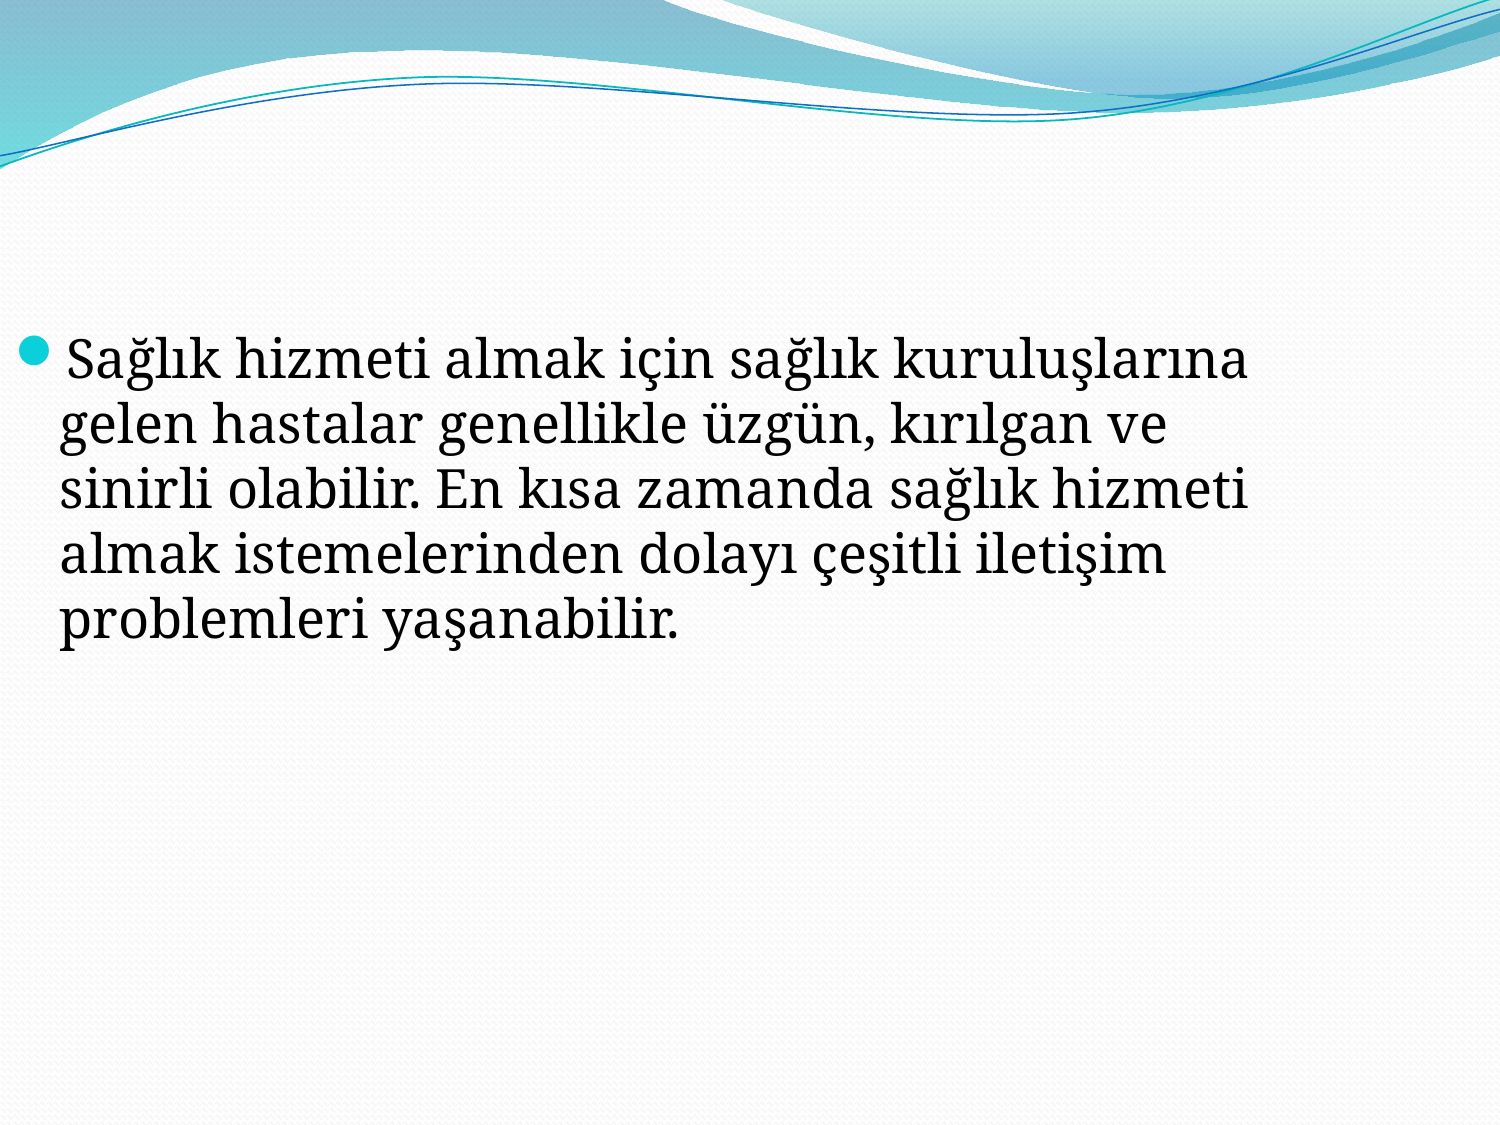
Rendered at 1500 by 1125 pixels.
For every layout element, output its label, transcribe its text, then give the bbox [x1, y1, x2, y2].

list Sağlık hizmeti almak için sağlık kuruluşlarına gelen hastalar genellikle üzgün, kırılgan ve sinirli olabilir. En kısa zamanda sağlık hizmeti almak istemelerinden dolayı çeşitli iletişim problemleri yaşanabilir. [0, 317, 1350, 1038]
